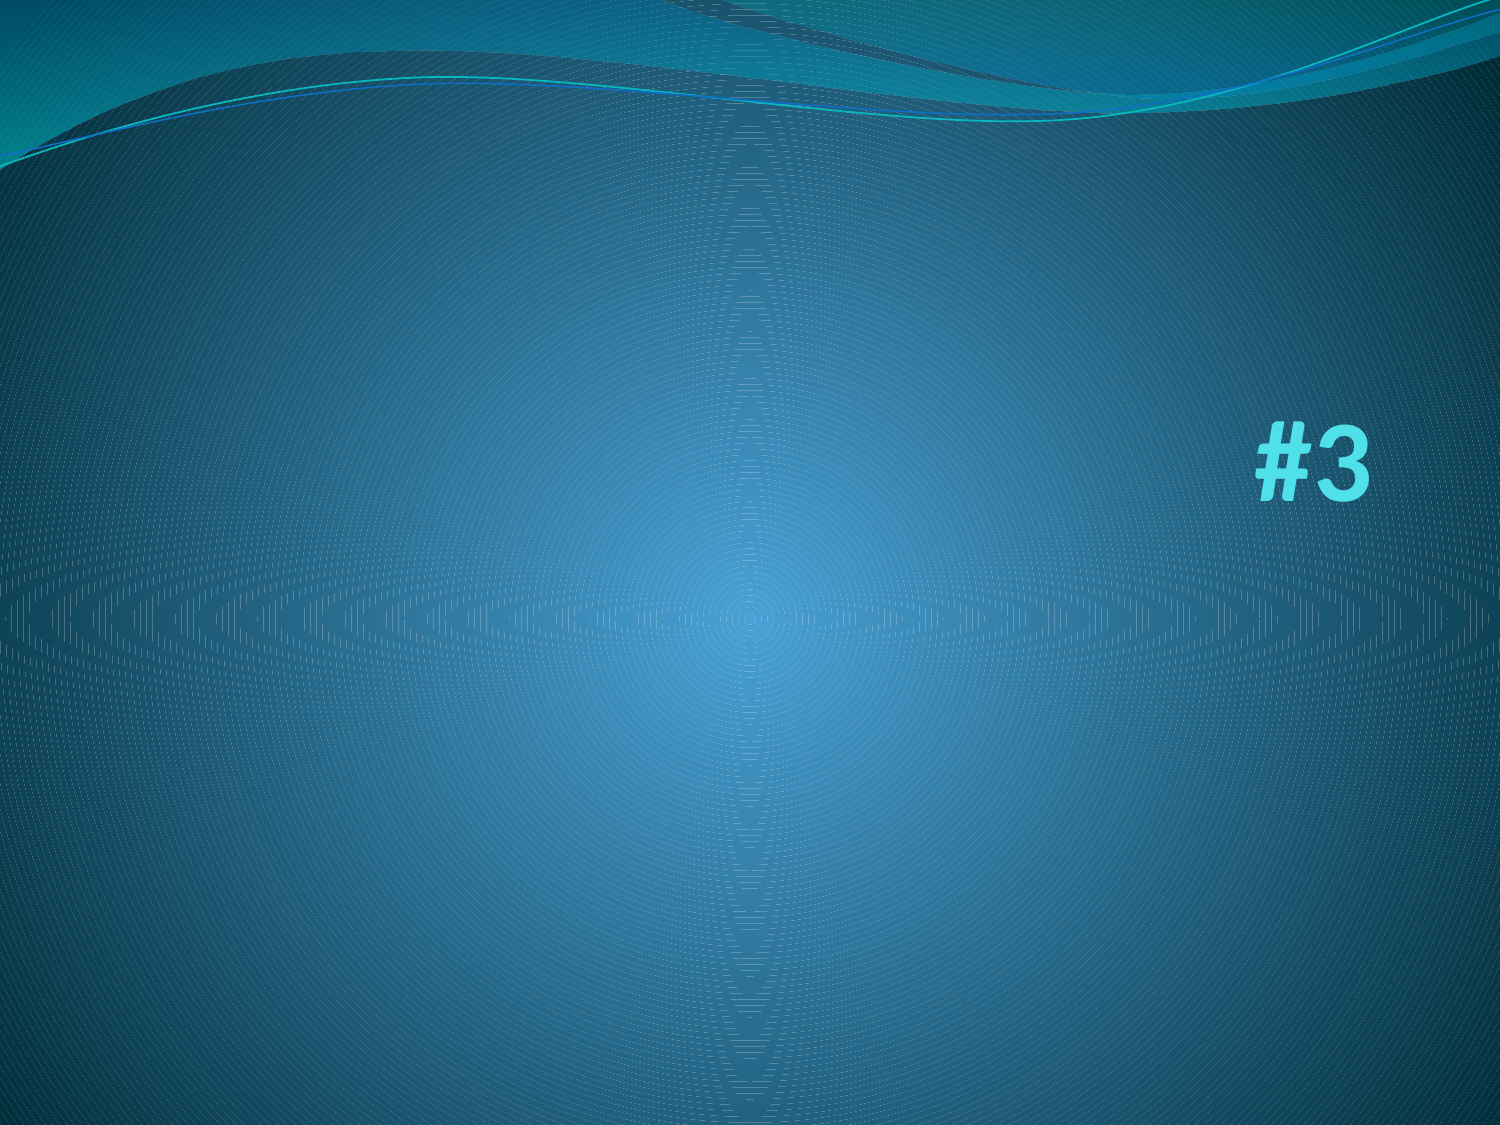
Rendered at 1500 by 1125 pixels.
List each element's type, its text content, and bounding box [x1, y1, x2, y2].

title #3 [87, 224, 1376, 526]
